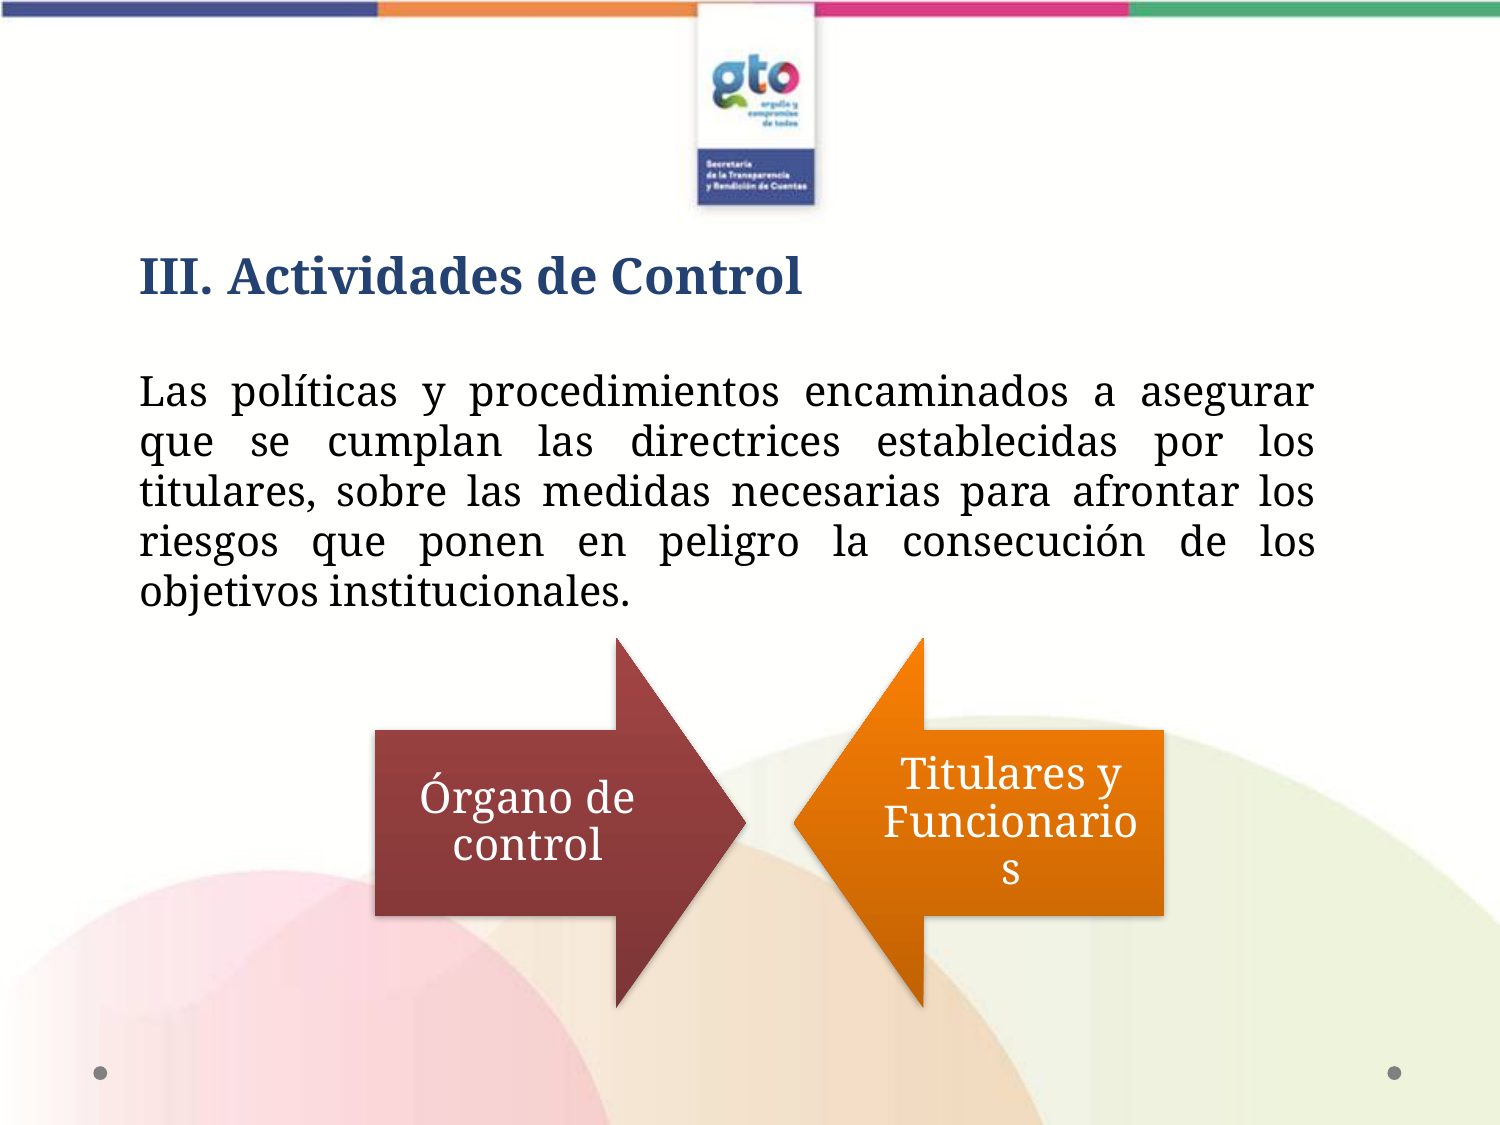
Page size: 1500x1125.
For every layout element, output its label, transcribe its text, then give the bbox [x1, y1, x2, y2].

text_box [374, 636, 1165, 1009]
text_box III. Actividades de Control Las políticas y procedimientos encaminados a asegurar que se cumplan las directrices establecidas por los titulares, sobre las medidas necesarias para afrontar los riesgos que ponen en peligro la consecución de los objetivos institucionales. [125, 237, 1331, 345]
picture [0, 0, 1500, 1125]
